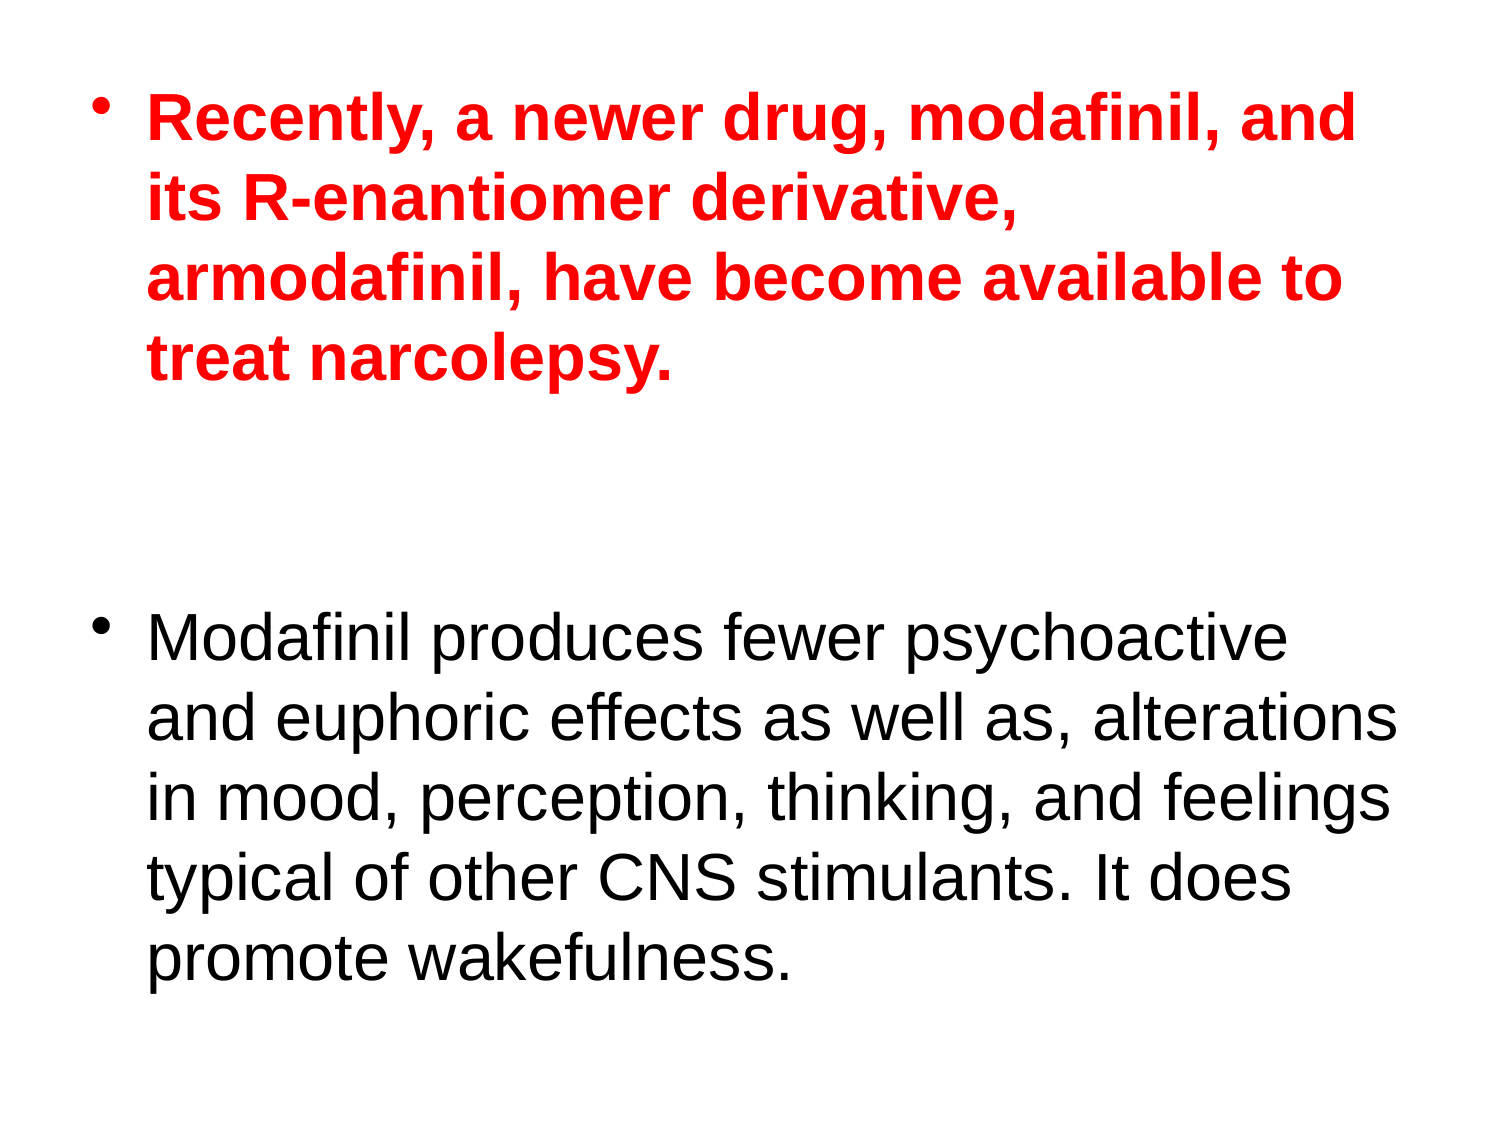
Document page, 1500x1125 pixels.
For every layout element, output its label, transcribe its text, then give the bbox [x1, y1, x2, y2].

list Recently, a newer drug, modafinil, and its R-enantiomer derivative, armodafinil, have become available to treat narcolepsy. Modafinil produces fewer psychoactive and euphoric effects as well as, alterations in mood, perception, thinking, and feelings typical of other CNS stimulants. It does promote wakefulness. [75, 66, 1425, 1005]
